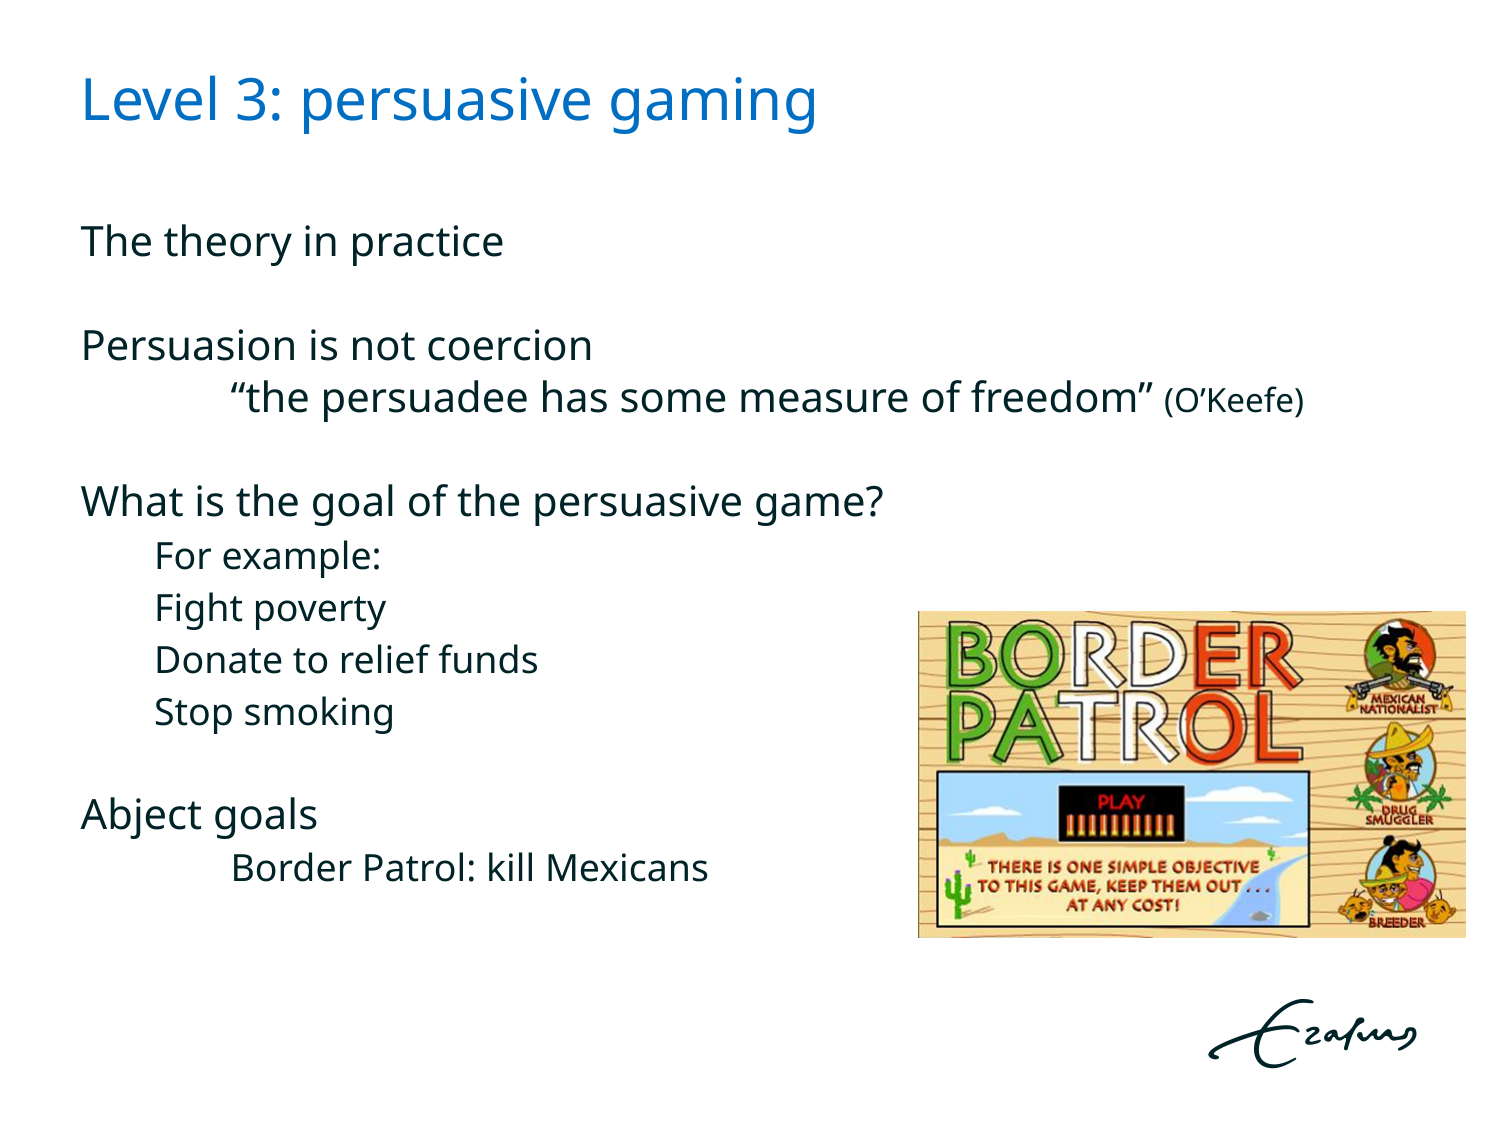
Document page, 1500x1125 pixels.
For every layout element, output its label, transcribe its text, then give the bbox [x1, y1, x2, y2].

picture [1198, 986, 1434, 1081]
list The theory in practice Persuasion is not coercion “the persuadee has some measure of freedom” (O’Keefe) What is the goal of the persuasive game? For example: Fight poverty Donate to relief funds Stop smoking Abject goals Border Patrol: kill Mexicans [80, 212, 1422, 981]
picture [918, 611, 1466, 939]
title Level 3: persuasive gaming [80, 64, 1422, 201]
